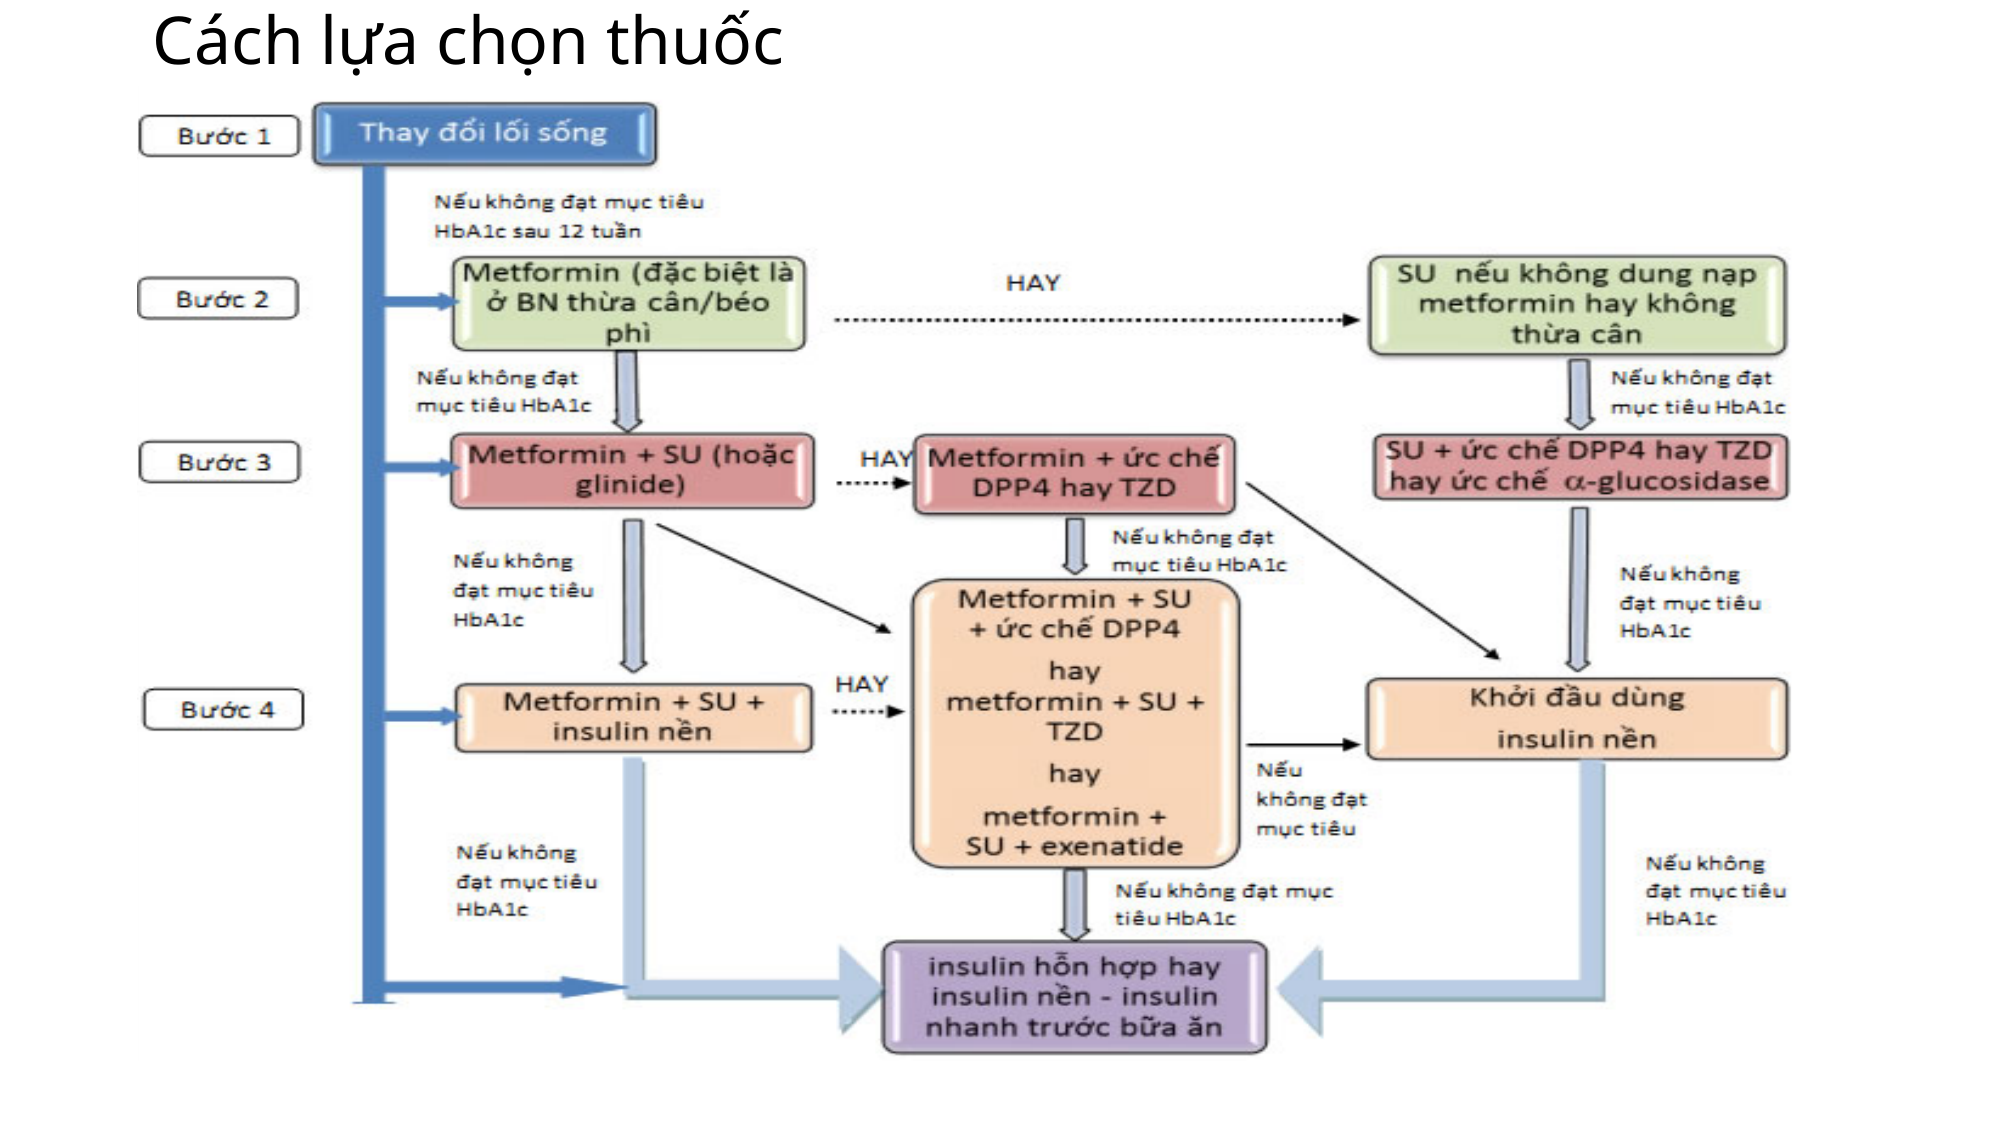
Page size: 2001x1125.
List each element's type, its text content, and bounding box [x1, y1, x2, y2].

title Cách lựa chọn thuốc [137, 0, 1863, 87]
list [137, 86, 1813, 1061]
